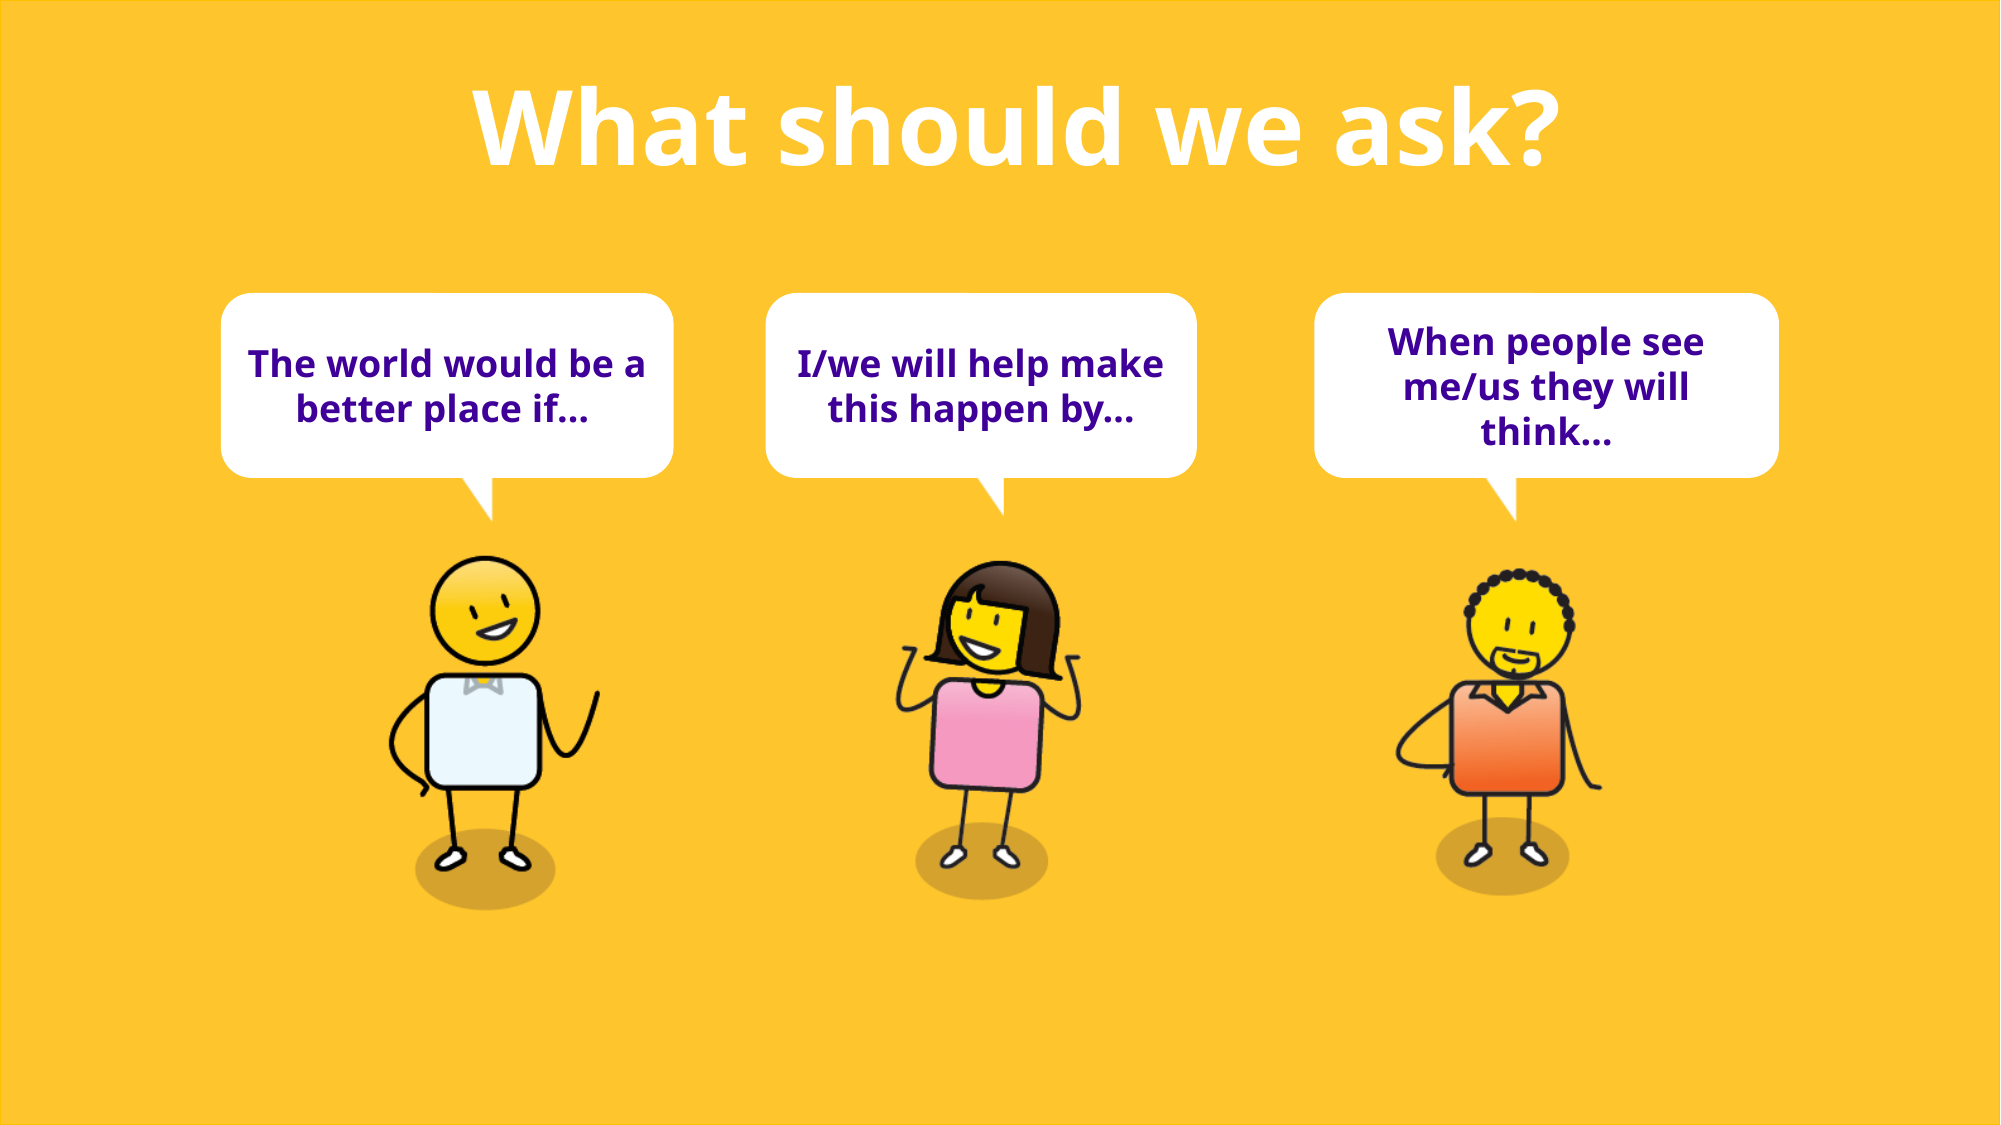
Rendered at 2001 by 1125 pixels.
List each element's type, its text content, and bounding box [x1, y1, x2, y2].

picture [283, 198, 1716, 1065]
text_box What should we ask? [302, 54, 1733, 194]
text_box [0, 0, 2000, 1125]
text_box The world would be a better place if… [219, 291, 283, 479]
text_box When people see me/us they will think… [1716, 291, 1781, 479]
